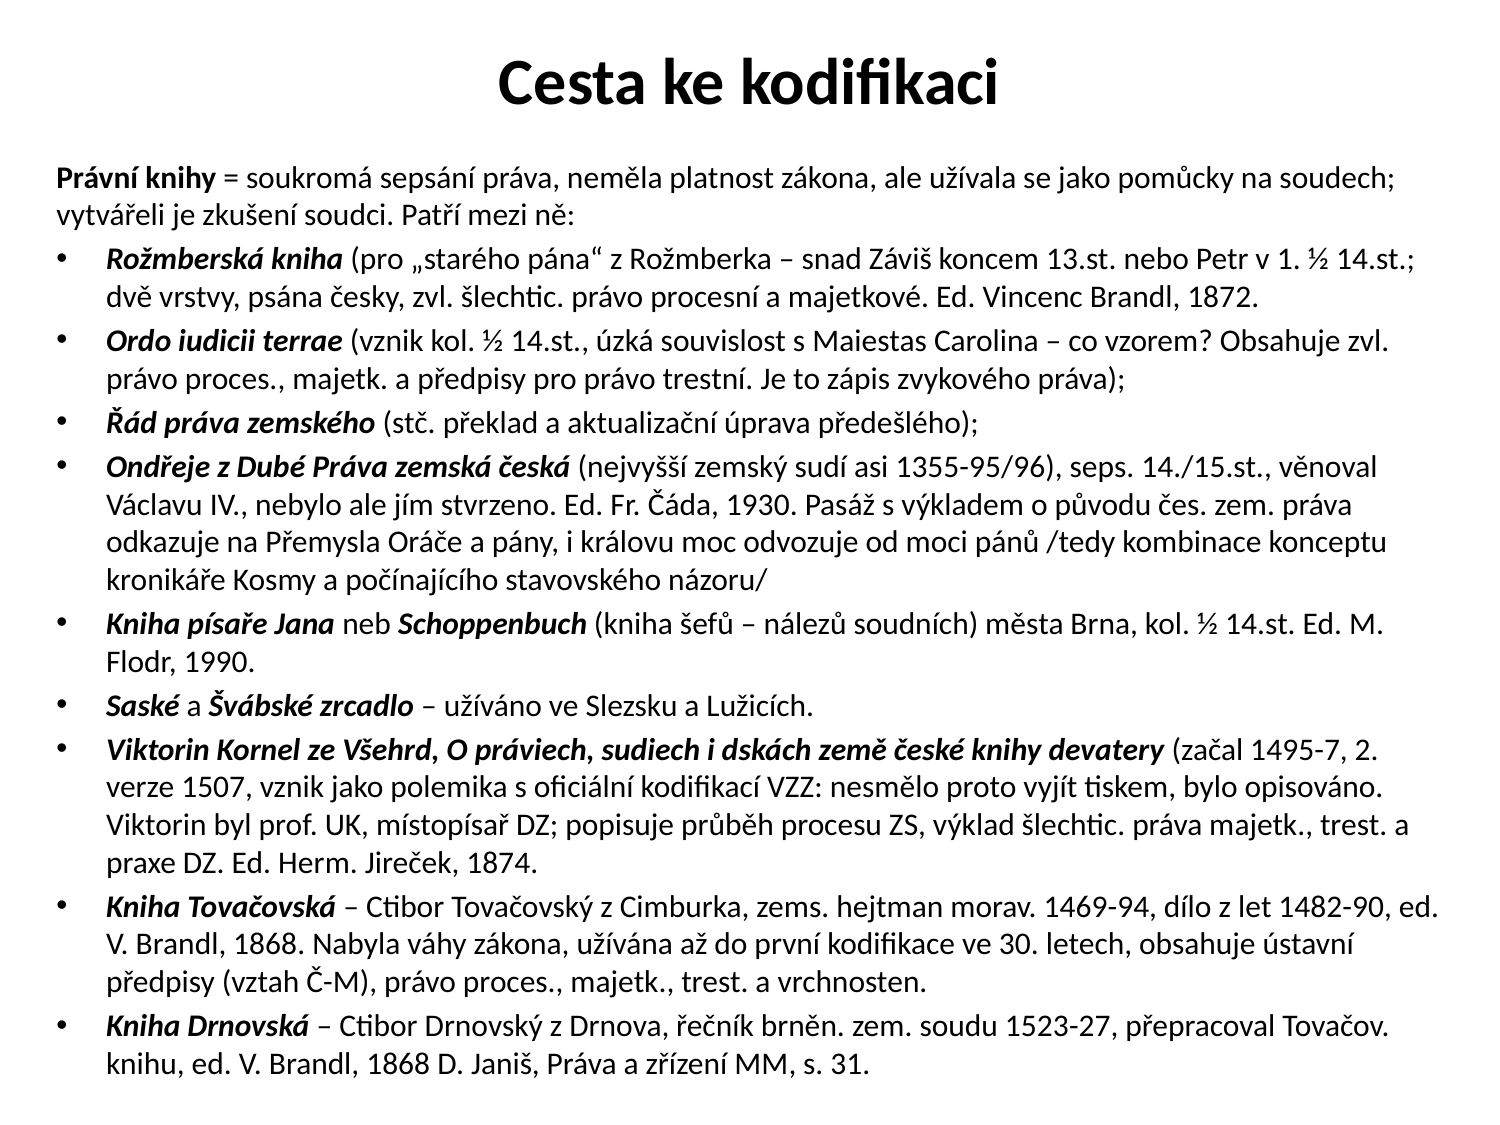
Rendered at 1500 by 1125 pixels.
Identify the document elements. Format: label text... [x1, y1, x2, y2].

title Cesta ke kodifikaci [75, 30, 1425, 126]
list Právní knihy = soukromá sepsání práva, neměla platnost zákona, ale užívala se jako pomůcky na soudech; vytvářeli je zkušení soudci. Patří mezi ně: Rožmberská kniha (pro „starého pána“ z Rožmberka – snad Záviš koncem 13.st. nebo Petr v 1. ½ 14.st.; dvě vrstvy, psána česky, zvl. šlechtic. právo procesní a majetkové. Ed. Vincenc Brandl, 1872. Ordo iudicii terrae (vznik kol. ½ 14.st., úzká souvislost s Maiestas Carolina – co vzorem? Obsahuje zvl. právo proces., majetk. a předpisy pro právo trestní. Je to zápis zvykového práva); Řád práva zemského (stč. překlad a aktualizační úprava předešlého); Ondřeje z Dubé Práva zemská česká (nejvyšší zemský sudí asi 1355-95/96), seps. 14./15.st., věnoval Václavu IV., nebylo ale jím stvrzeno. Ed. Fr. Čáda, 1930. Pasáž s výkladem o původu čes. zem. práva odkazuje na Přemysla Oráče a pány, i královu moc odvozuje od moci pánů /tedy kombinace konceptu kronikáře Kosmy a počínajícího stavovského názoru/ Kniha písaře Jana neb Schoppenbuch (kniha šefů – nálezů soudních) města Brna, kol. ½ 14.st. Ed. M. Flodr, 1990. Saské a Švábské zrcadlo – užíváno ve Slezsku a Lužicích. Viktorin Kornel ze Všehrd, O práviech, sudiech i dskách země české knihy devatery (začal 1495-7, 2. verze 1507, vznik jako polemika s oficiální kodifikací VZZ: nesmělo proto vyjít tiskem, bylo opisováno. Viktorin byl prof. UK, místopísař DZ; popisuje průběh procesu ZS, výklad šlechtic. práva majetk., trest. a praxe DZ. Ed. Herm. Jireček, 1874. Kniha Tovačovská – Ctibor Tovačovský z Cimburka, zems. hejtman morav. 1469-94, dílo z let 1482-90, ed. V. Brandl, 1868. Nabyla váhy zákona, užívána až do první kodifikace ve 30. letech, obsahuje ústavní předpisy (vztah Č-M), právo proces., majetk., trest. a vrchnosten. Kniha Drnovská – Ctibor Drnovský z Drnova, řečník brněn. zem. soudu 1523-27, přepracoval Tovačov. knihu, ed. V. Brandl, 1868 D. Janiš, Práva a zřízení MM, s. 31. [41, 149, 1459, 1106]
